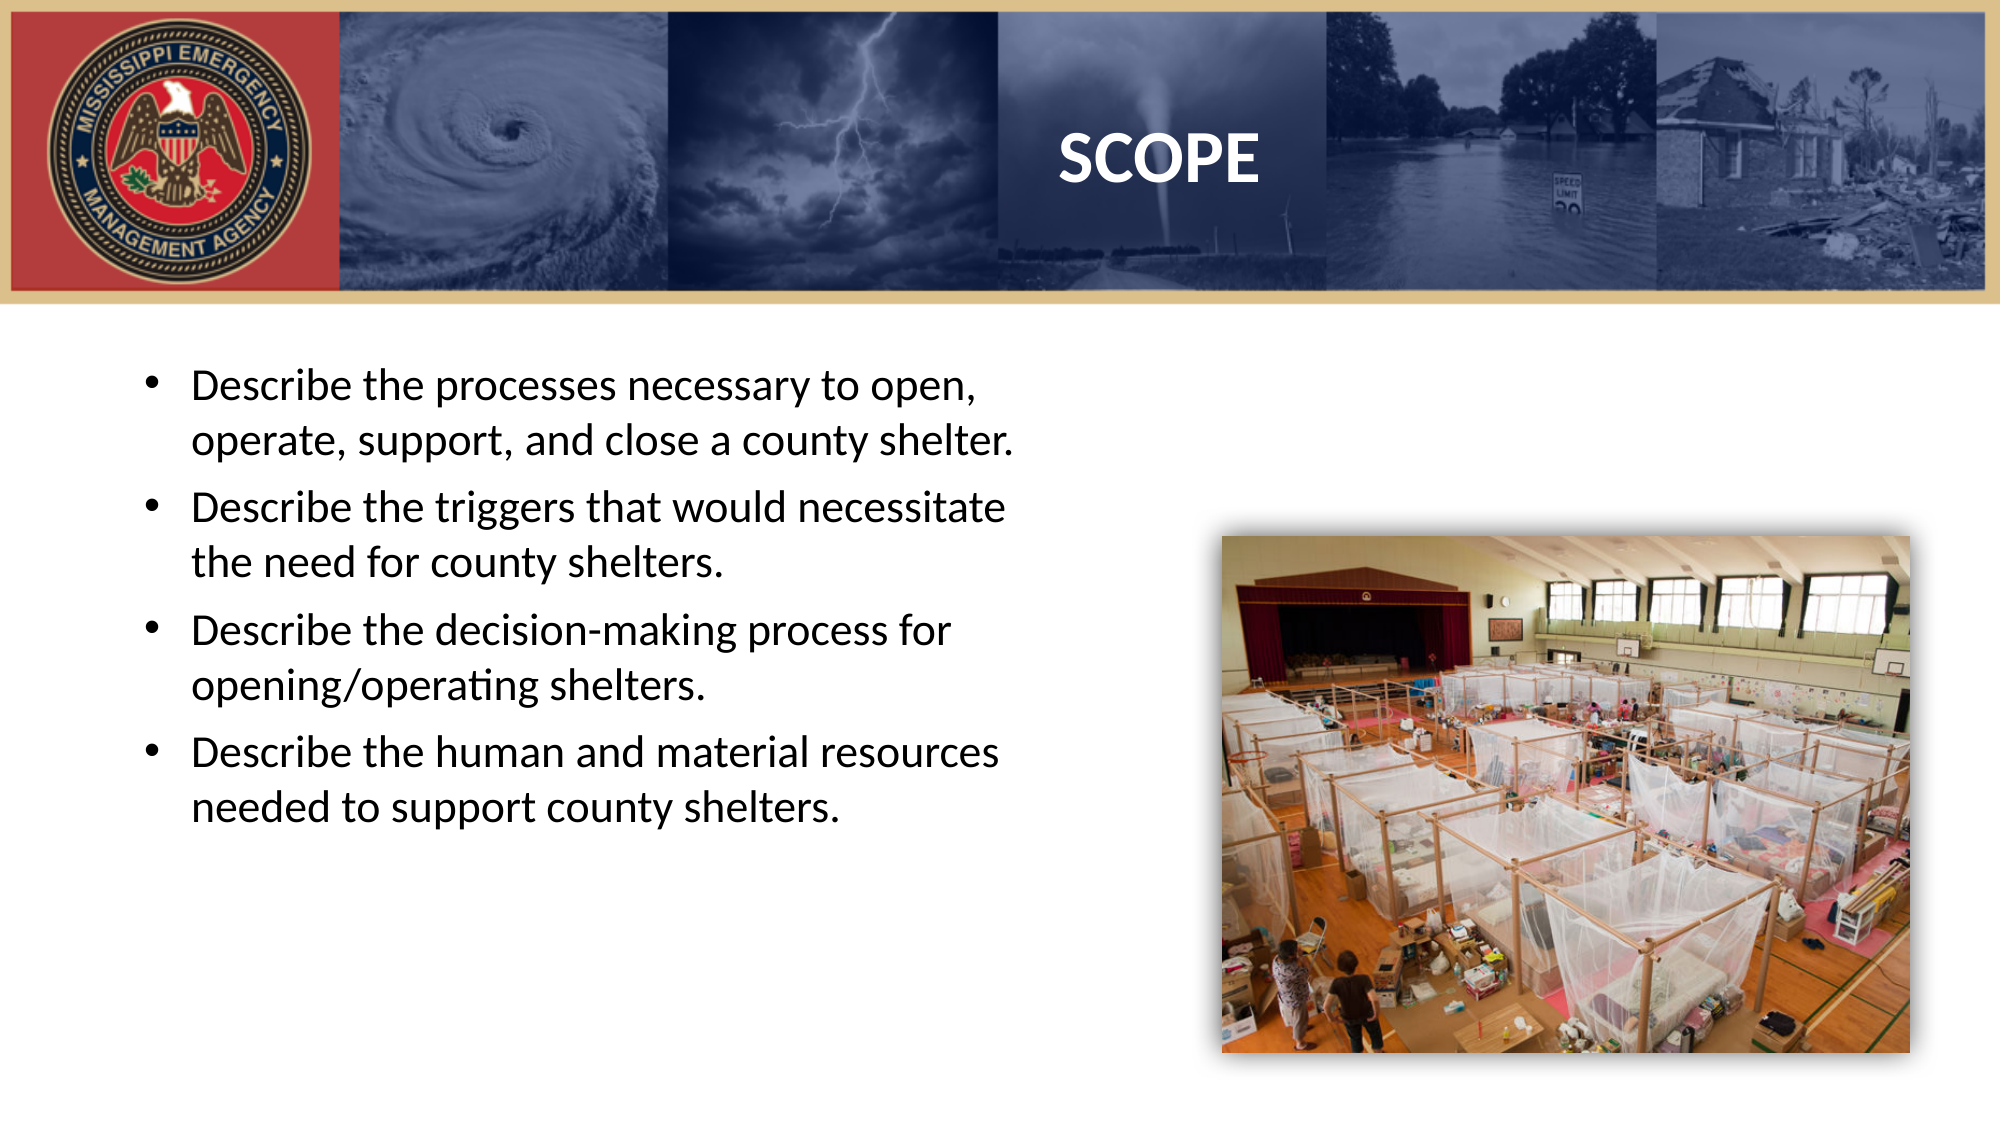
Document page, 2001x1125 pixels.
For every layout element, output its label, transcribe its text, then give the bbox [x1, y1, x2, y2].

text_box Describe the processes necessary to open, operate, support, and close a county shelter. Describe the triggers that would necessitate the need for county shelters. Describe the decision-making process for opening/operating shelters. Describe the human and material resources needed to support county shelters. [54, 347, 1067, 840]
picture [0, 0, 2000, 306]
picture [1222, 536, 1910, 1053]
